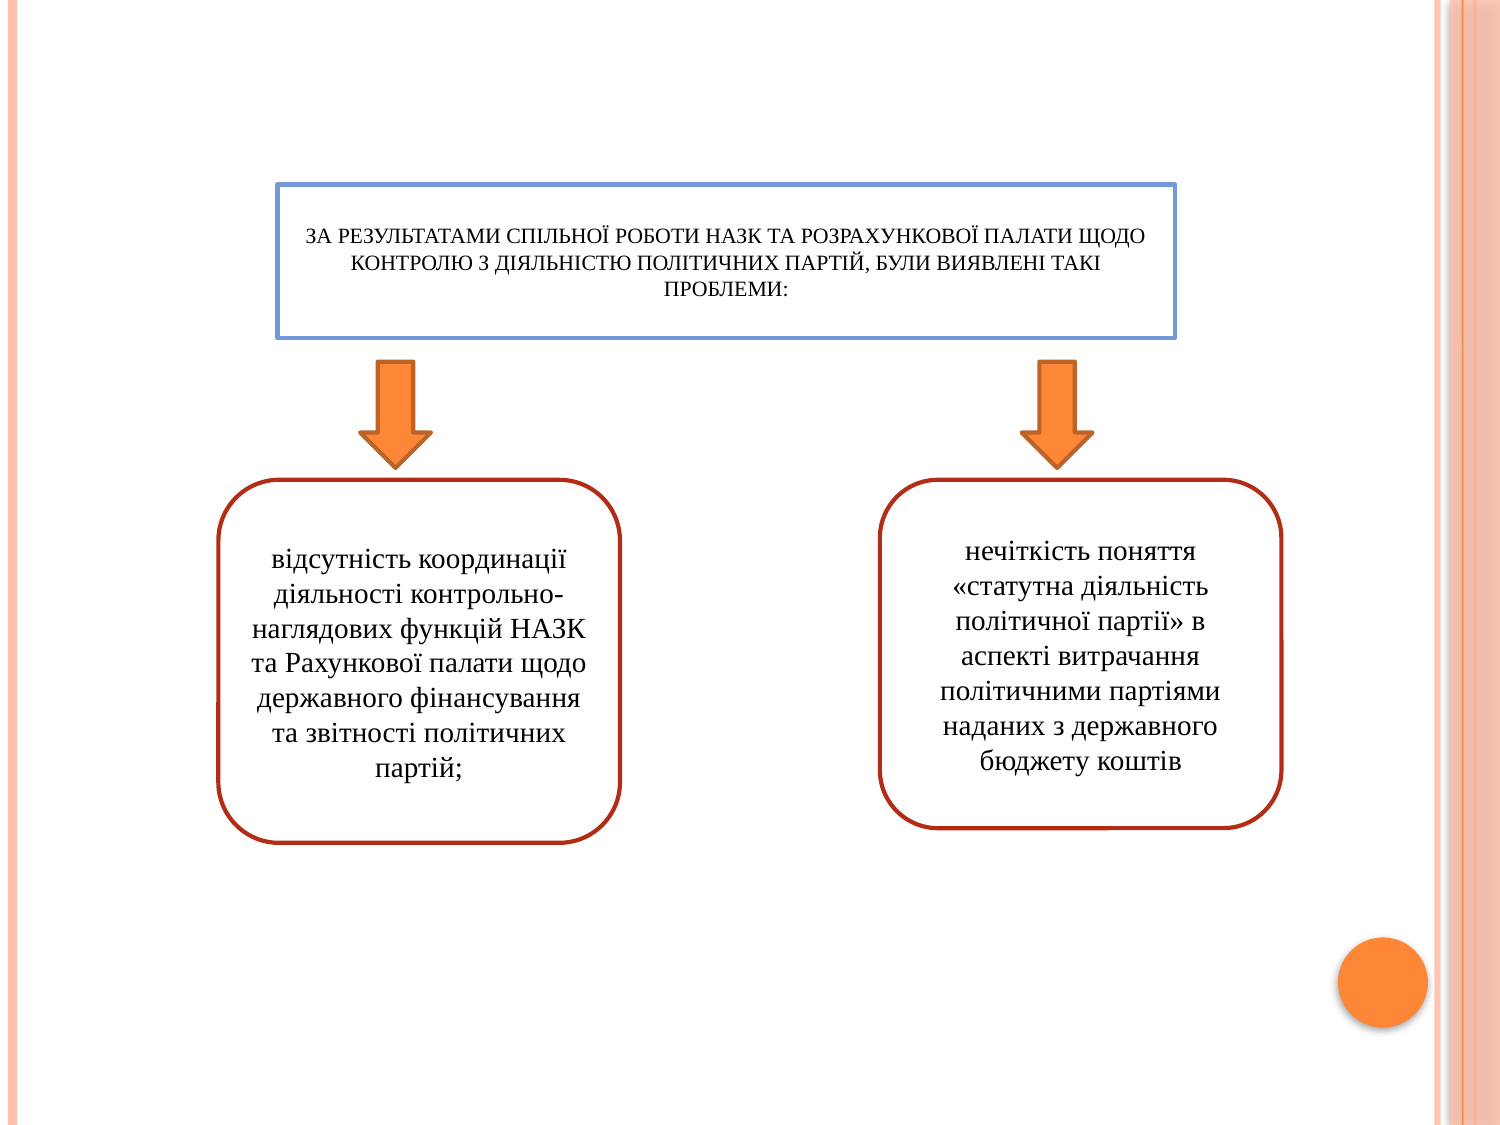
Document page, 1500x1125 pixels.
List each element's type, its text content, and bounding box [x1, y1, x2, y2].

text_box відсутність координації діяльності контрольно-наглядових функцій НАЗК та Рахункової палати щодо державного фінансування та звітності політичних партій; [216, 477, 623, 845]
text_box [1019, 359, 1095, 471]
text_box ЗА РЕЗУЛЬТАТАМИ СПІЛЬНОЇ РОБОТИ НАЗК ТА РОЗРАХУНКОВОЇ ПАЛАТИ ЩОДО КОНТРОЛЮ З ДІЯЛЬНІСТЮ ПОЛІТИЧНИХ ПАРТІЙ, БУЛИ ВИЯВЛЕНІ ТАКІ ПРОБЛЕМИ: [275, 182, 1177, 340]
text_box нечіткість поняття «статутна діяльність політичної партії» в аспекті витрачання політичними партіями наданих з державного бюджету коштів [877, 477, 1284, 831]
text_box [358, 359, 433, 471]
